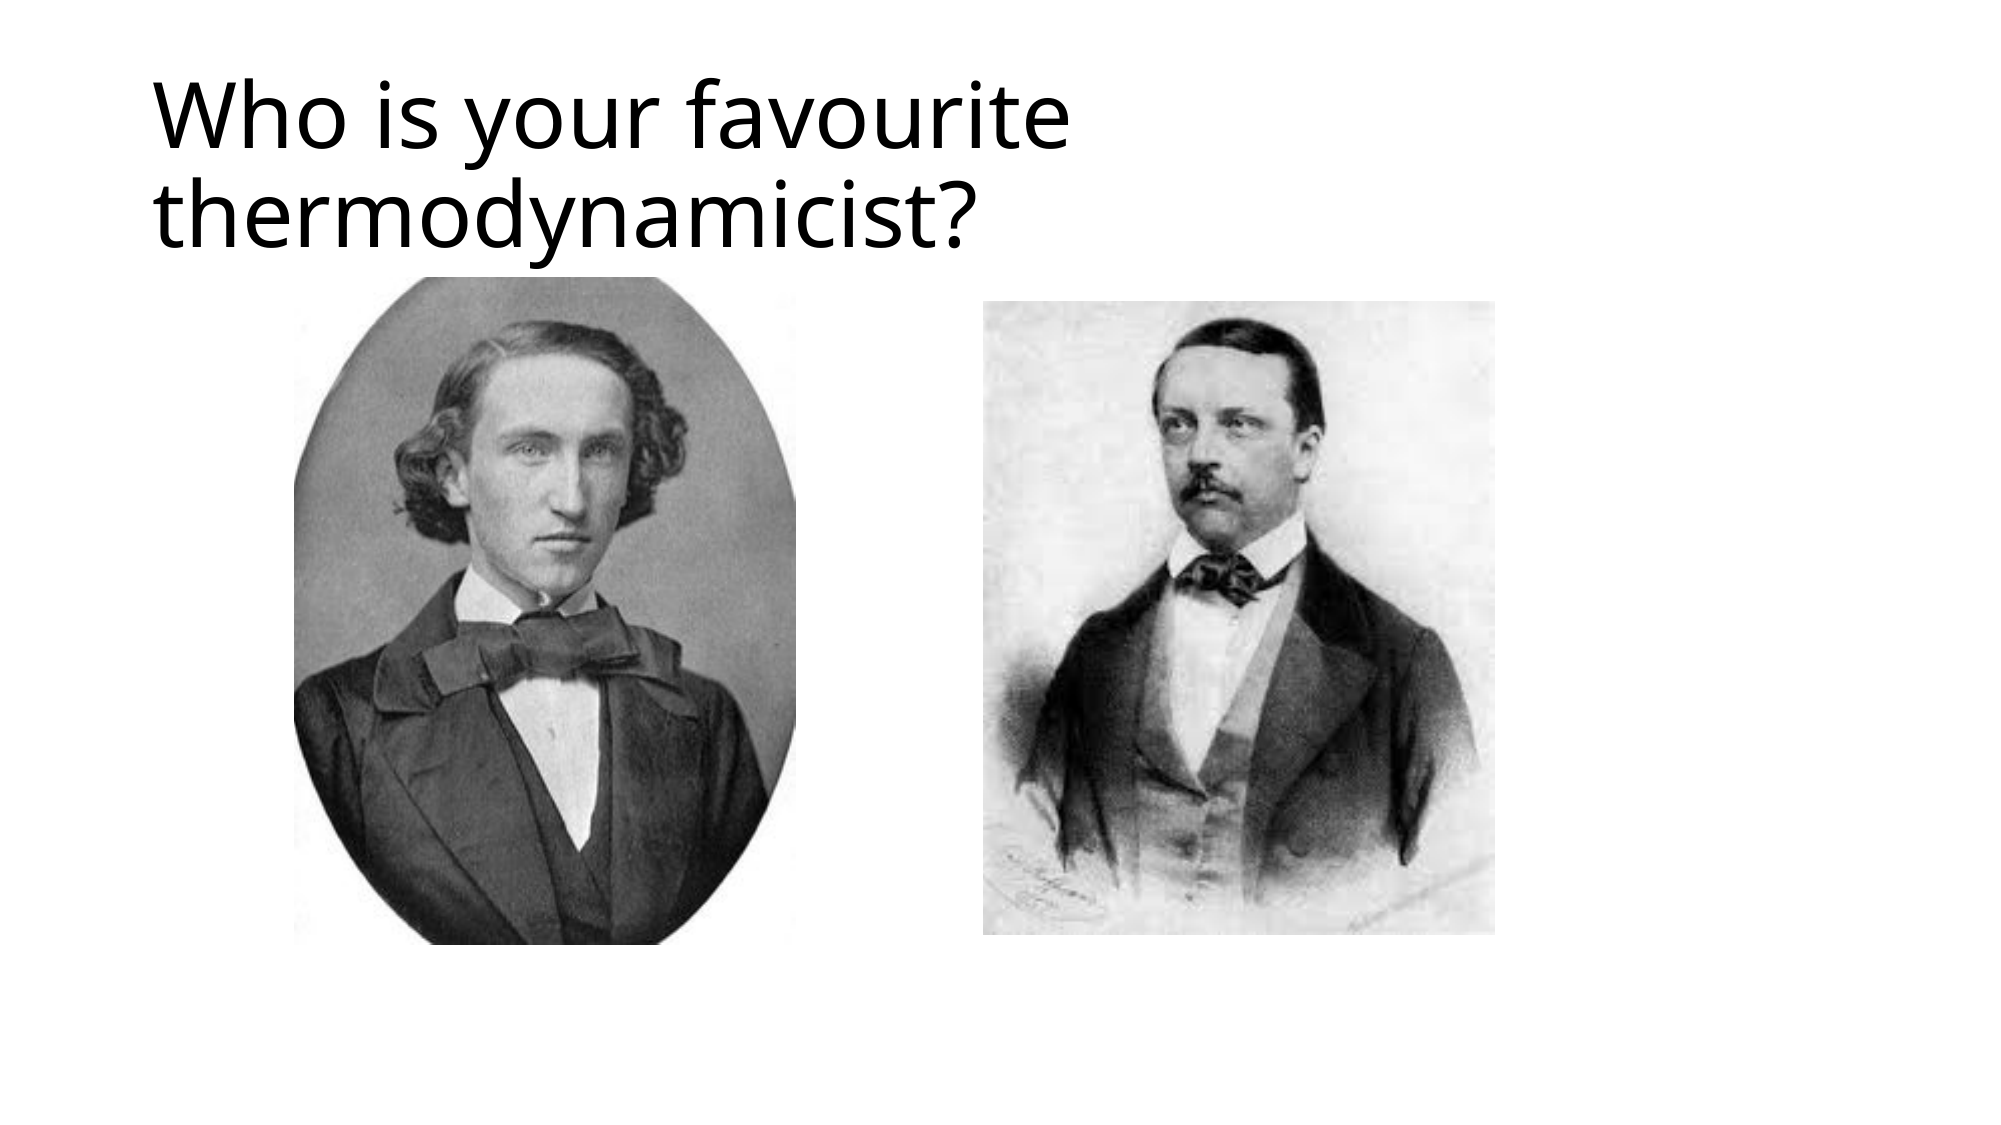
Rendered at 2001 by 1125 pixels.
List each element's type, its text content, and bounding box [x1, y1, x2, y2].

picture [983, 301, 1495, 936]
picture [294, 277, 796, 945]
title Who is your favourite thermodynamicist? [137, 59, 1863, 278]
